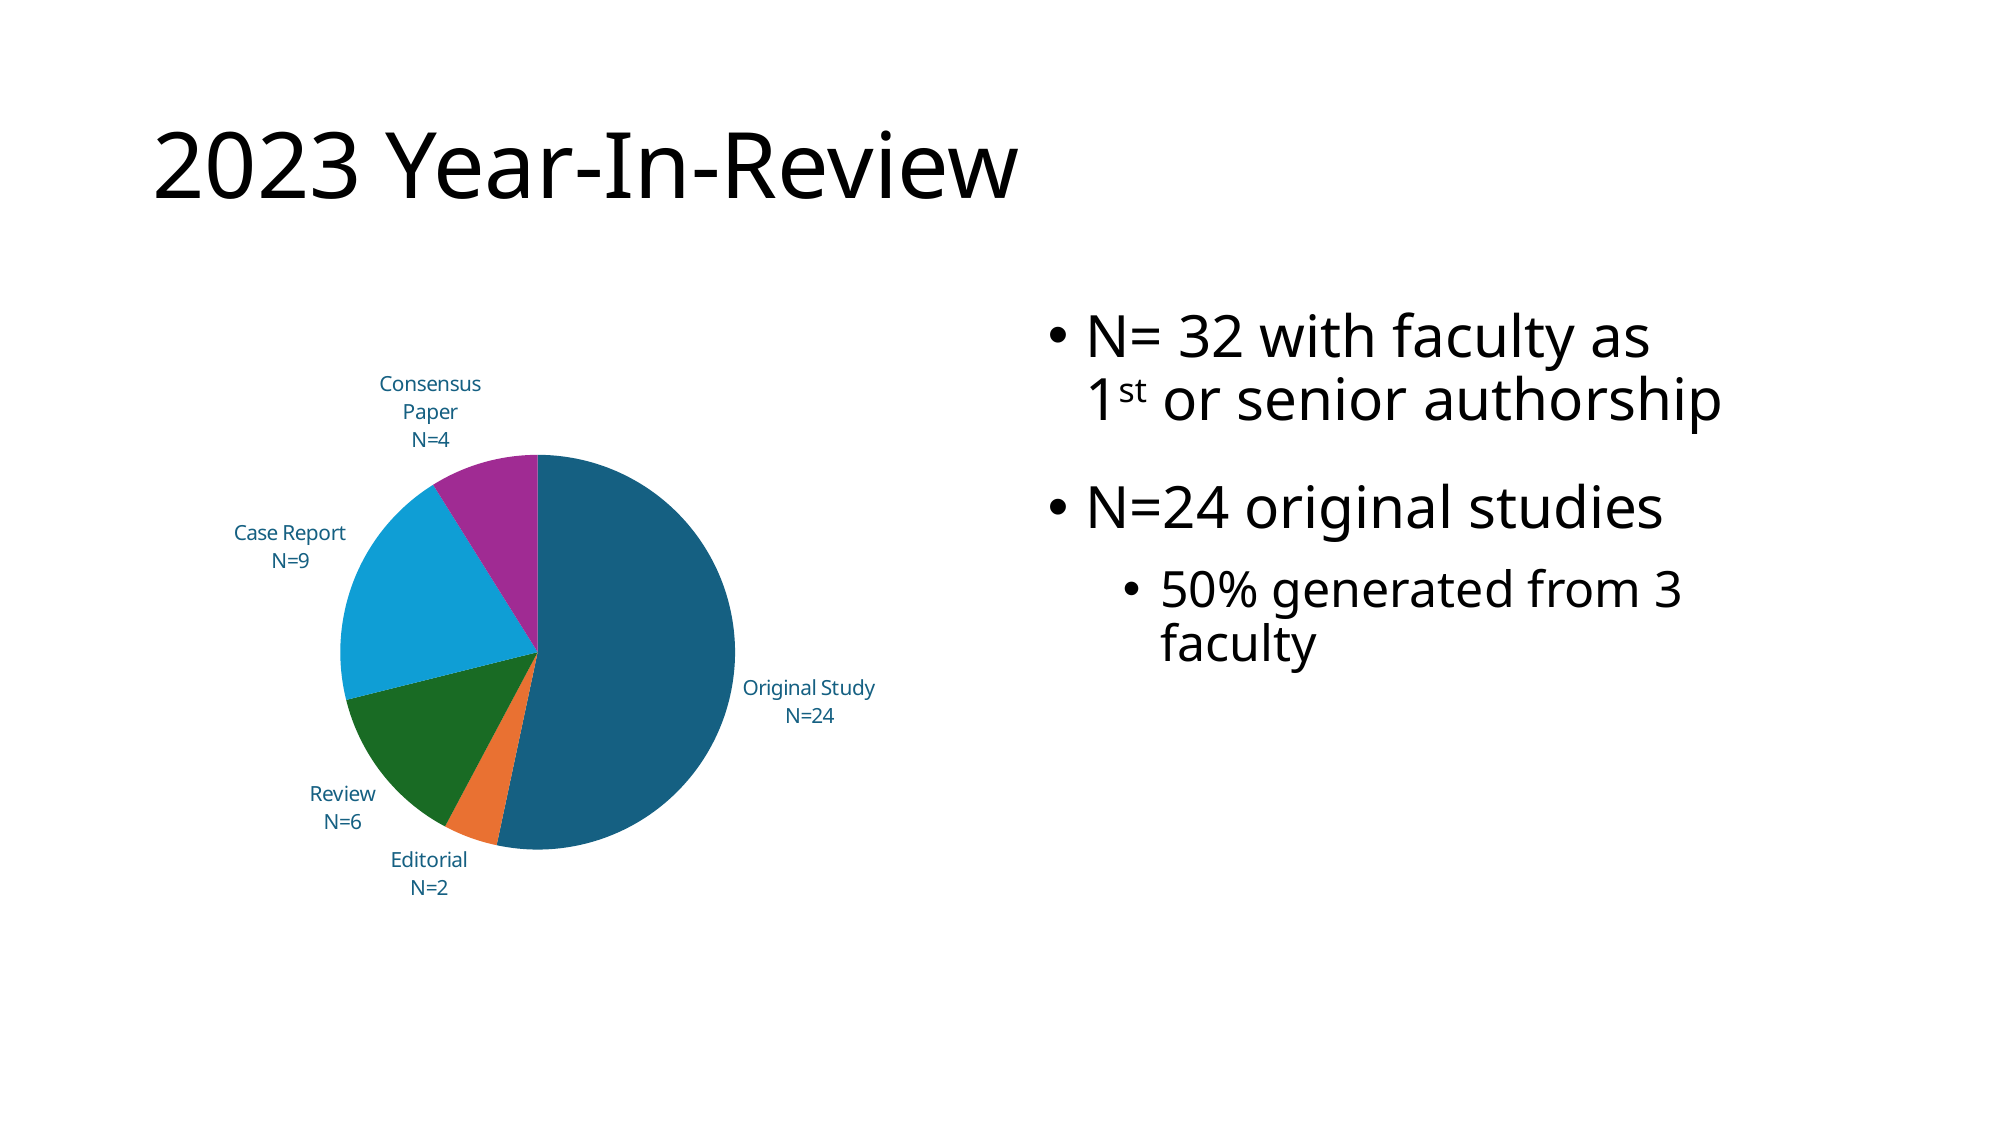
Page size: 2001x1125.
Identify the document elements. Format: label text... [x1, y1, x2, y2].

title 2023 Year-In-Review [137, 59, 1863, 278]
list N= 32 with faculty as 1st or senior authorship N=24 original studies 50% generated from 3 faculty [1032, 299, 1863, 1014]
chart [136, 354, 968, 919]
